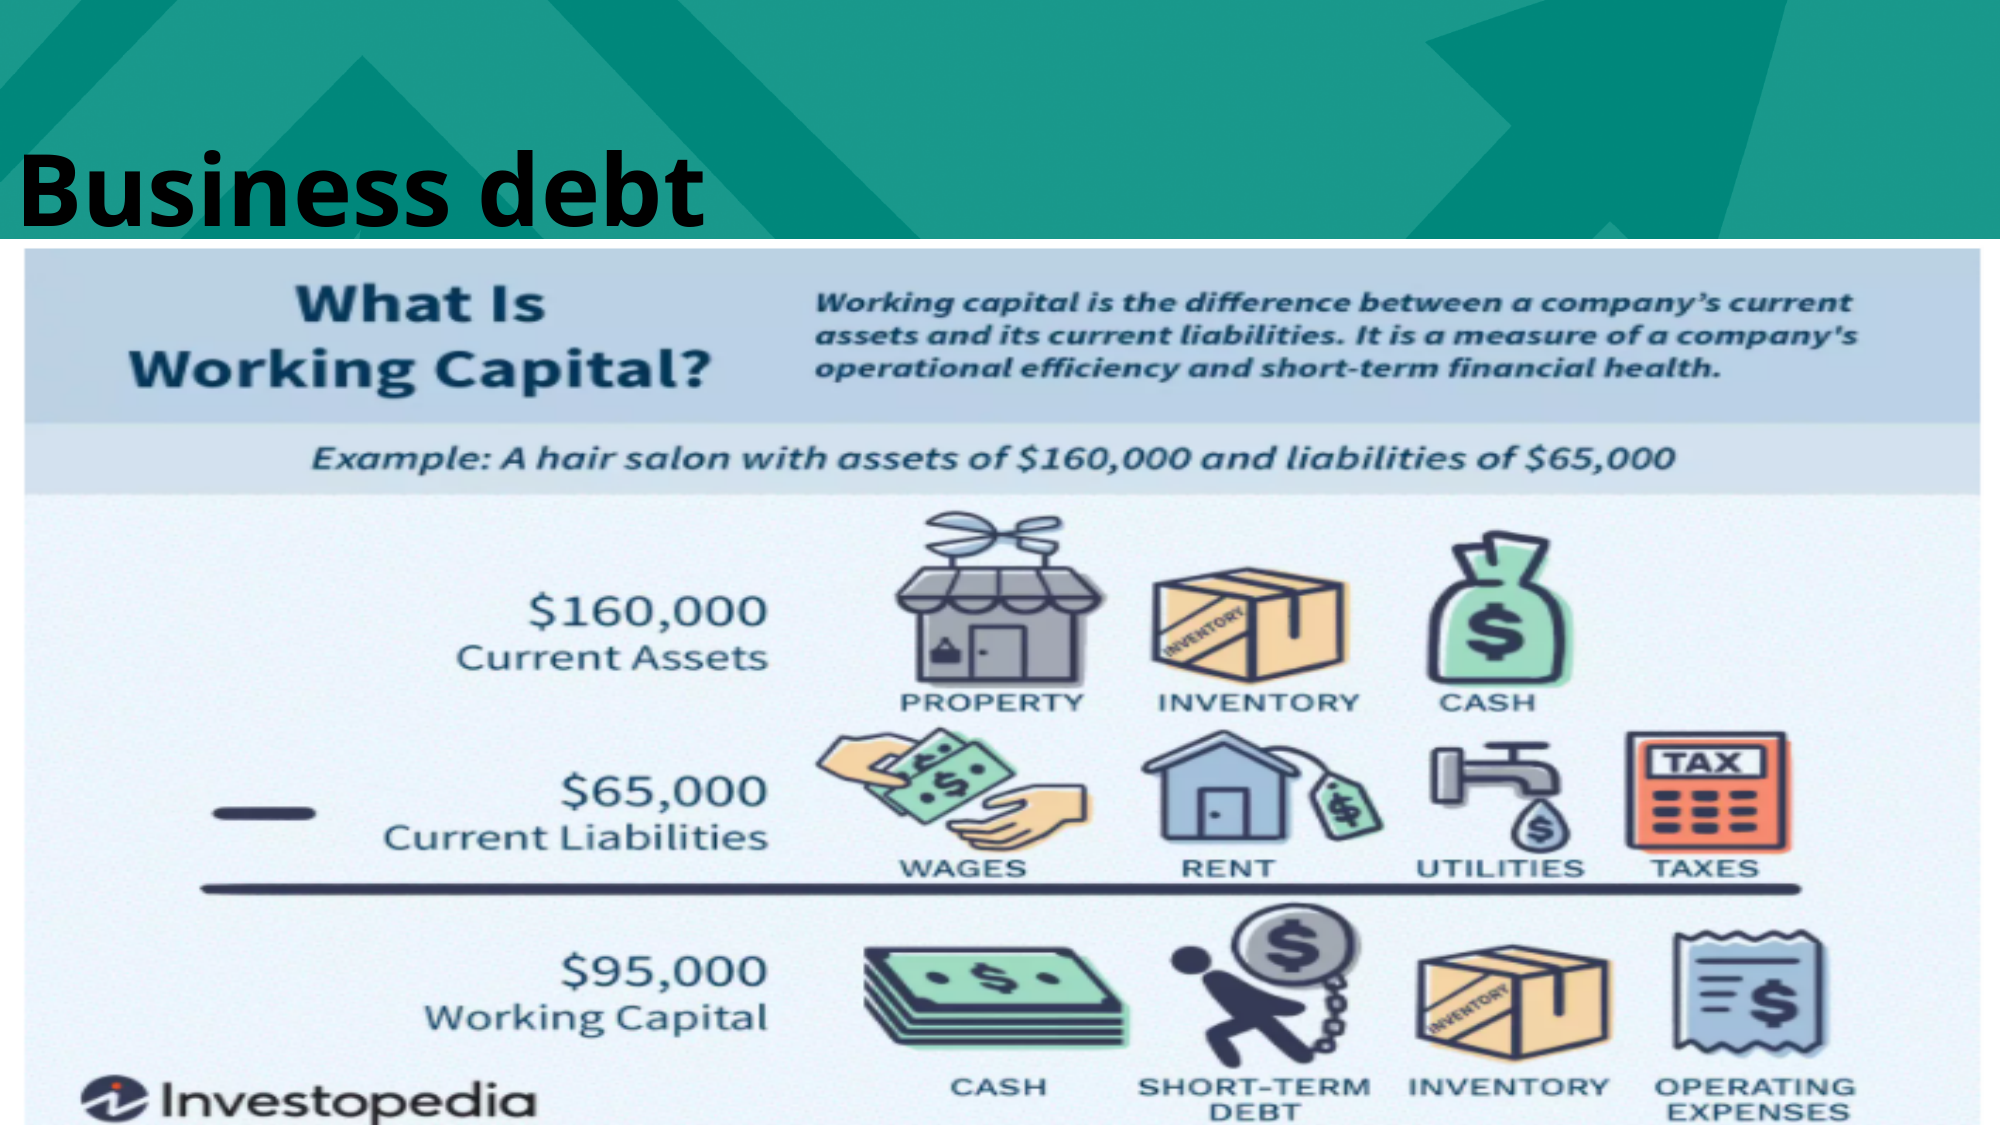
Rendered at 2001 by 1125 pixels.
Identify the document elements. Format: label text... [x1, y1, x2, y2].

title Business debt [0, 99, 1700, 288]
picture [0, 0, 2000, 239]
picture [17, 245, 1984, 1125]
